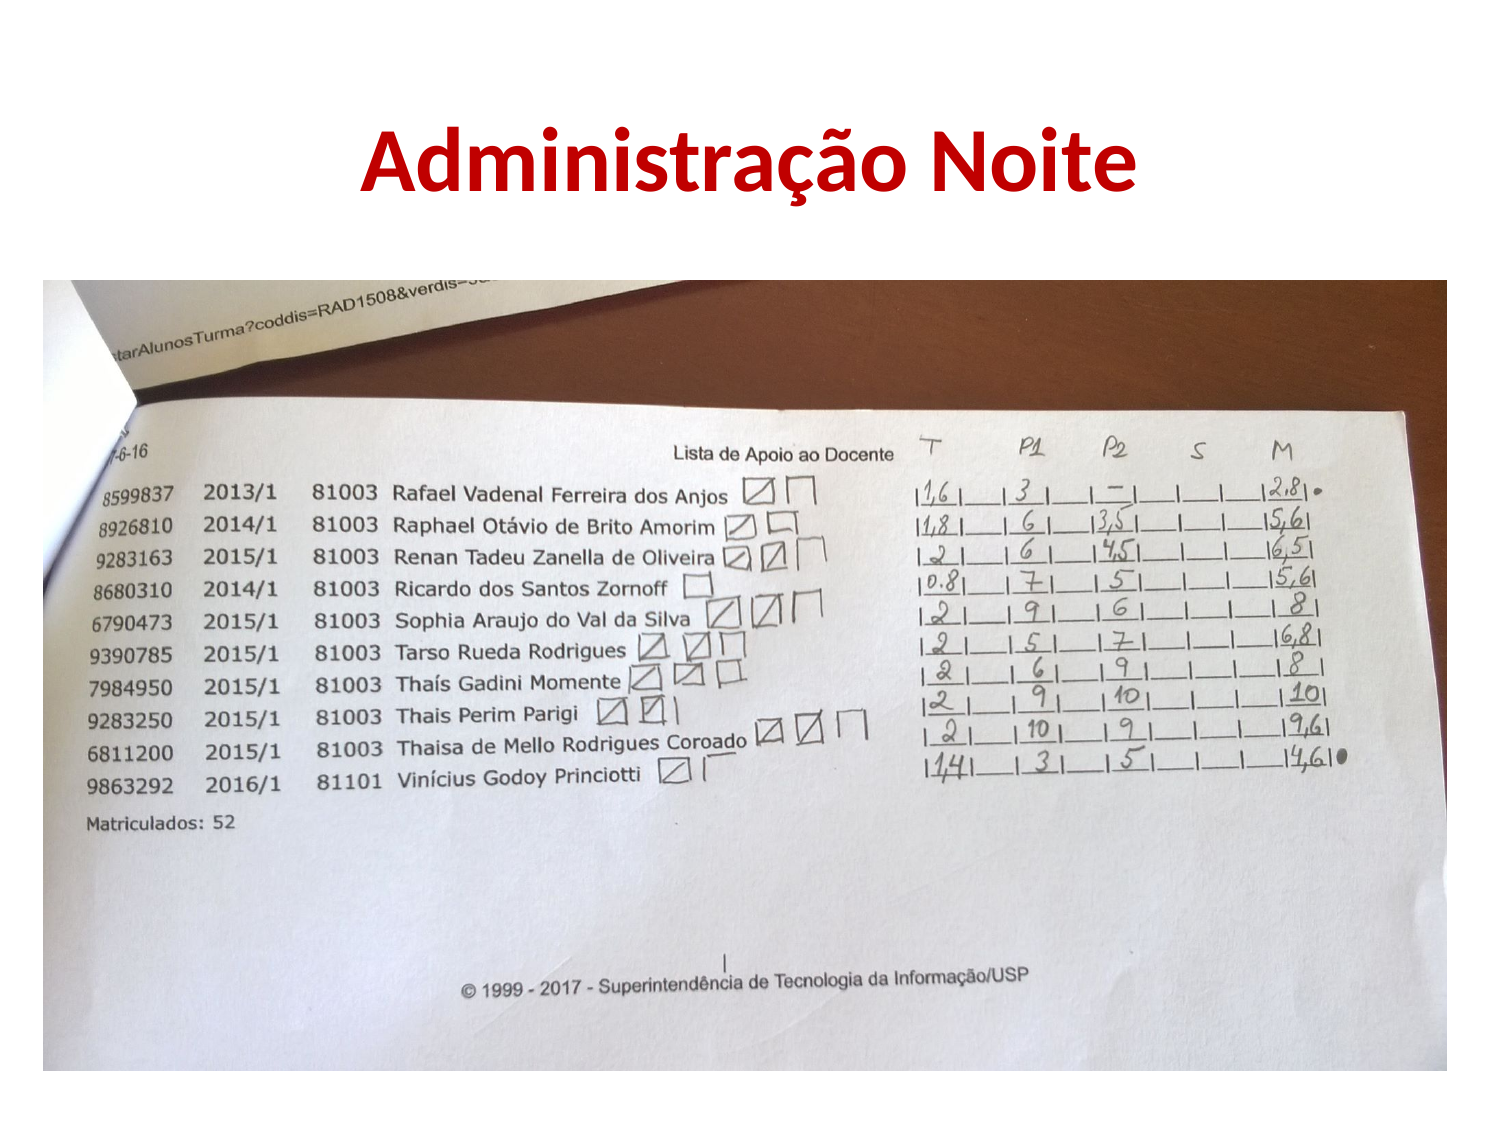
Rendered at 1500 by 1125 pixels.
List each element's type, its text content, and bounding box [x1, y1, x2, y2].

picture [43, 280, 1448, 1071]
title Administração Noite [112, 90, 1388, 220]
